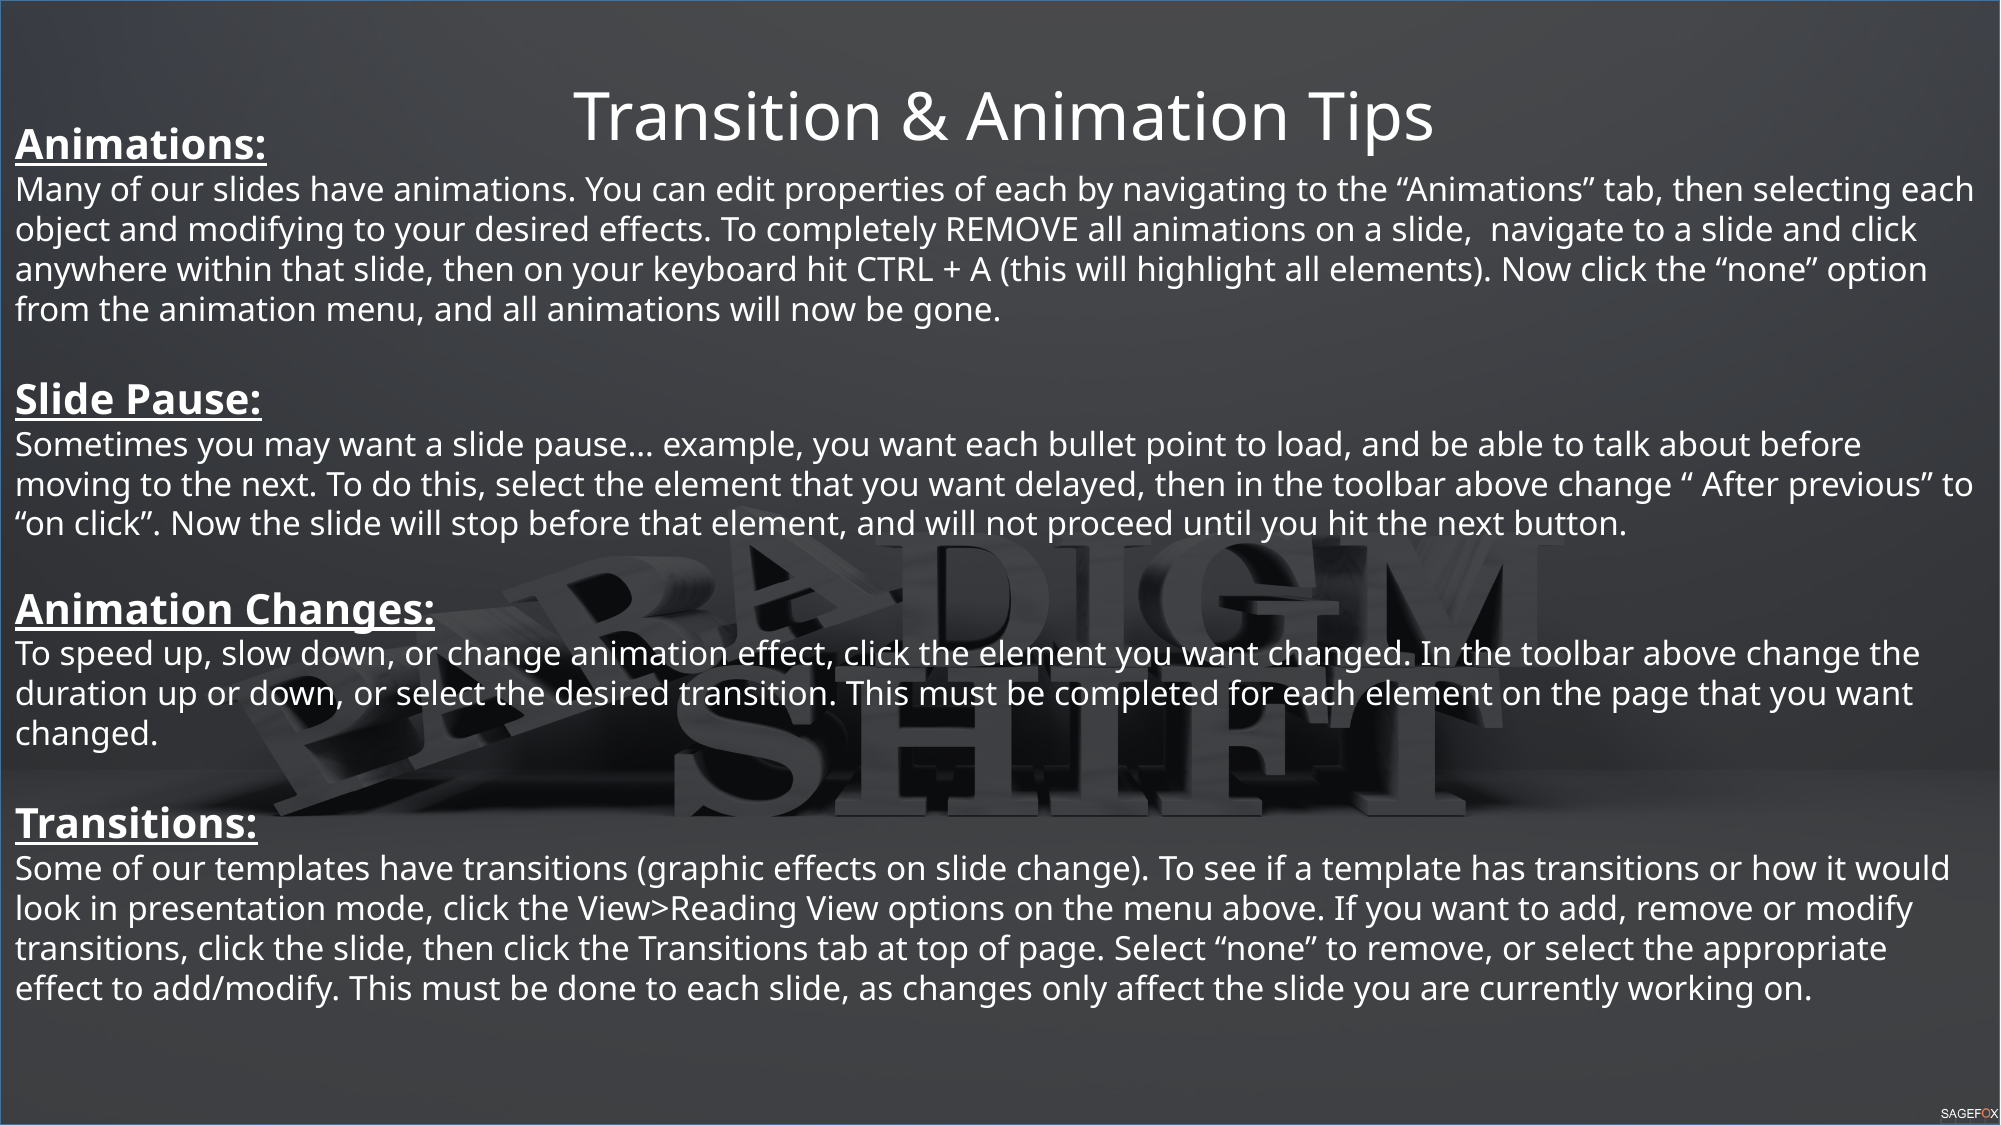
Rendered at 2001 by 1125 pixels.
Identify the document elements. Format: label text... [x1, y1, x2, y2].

title Transition & Animation Tips [477, 59, 1532, 177]
text_box Animations: Many of our slides have animations. You can edit properties of each by navigating to the “Animations” tab, then selecting each object and modifying to your desired effects. To completely REMOVE all animations on a slide, navigate to a slide and click anywhere within that slide, then on your keyboard hit CTRL + A (this will highlight all elements). Now click the “none” option from the animation menu, and all animations will now be gone. Slide Pause: Sometimes you may want a slide pause… example, you want each bullet point to load, and be able to talk about before moving to the next. To do this, select the element that you want delayed, then in the toolbar above change “ After previous” to “on click”. Now the slide will stop before that element, and will not proceed until you hit the next button. Animation Changes: To speed up, slow down, or change animation effect, click the element you want changed. In the toolbar above change the duration up or down, or select the desired transition. This must be completed for each element on the page that you want changed. Transitions: Some of our templates have transitions (graphic effects on slide change). To see if a template has transitions or how it would look in presentation mode, click the View>Reading View options on the menu above. If you want to add, remove or modify transitions, click the slide, then click the Transitions tab at top of page. Select “none” to remove, or select the appropriate effect to add/modify. This must be done to each slide, as changes only affect the slide you are currently working on. [0, 0, 2000, 1125]
